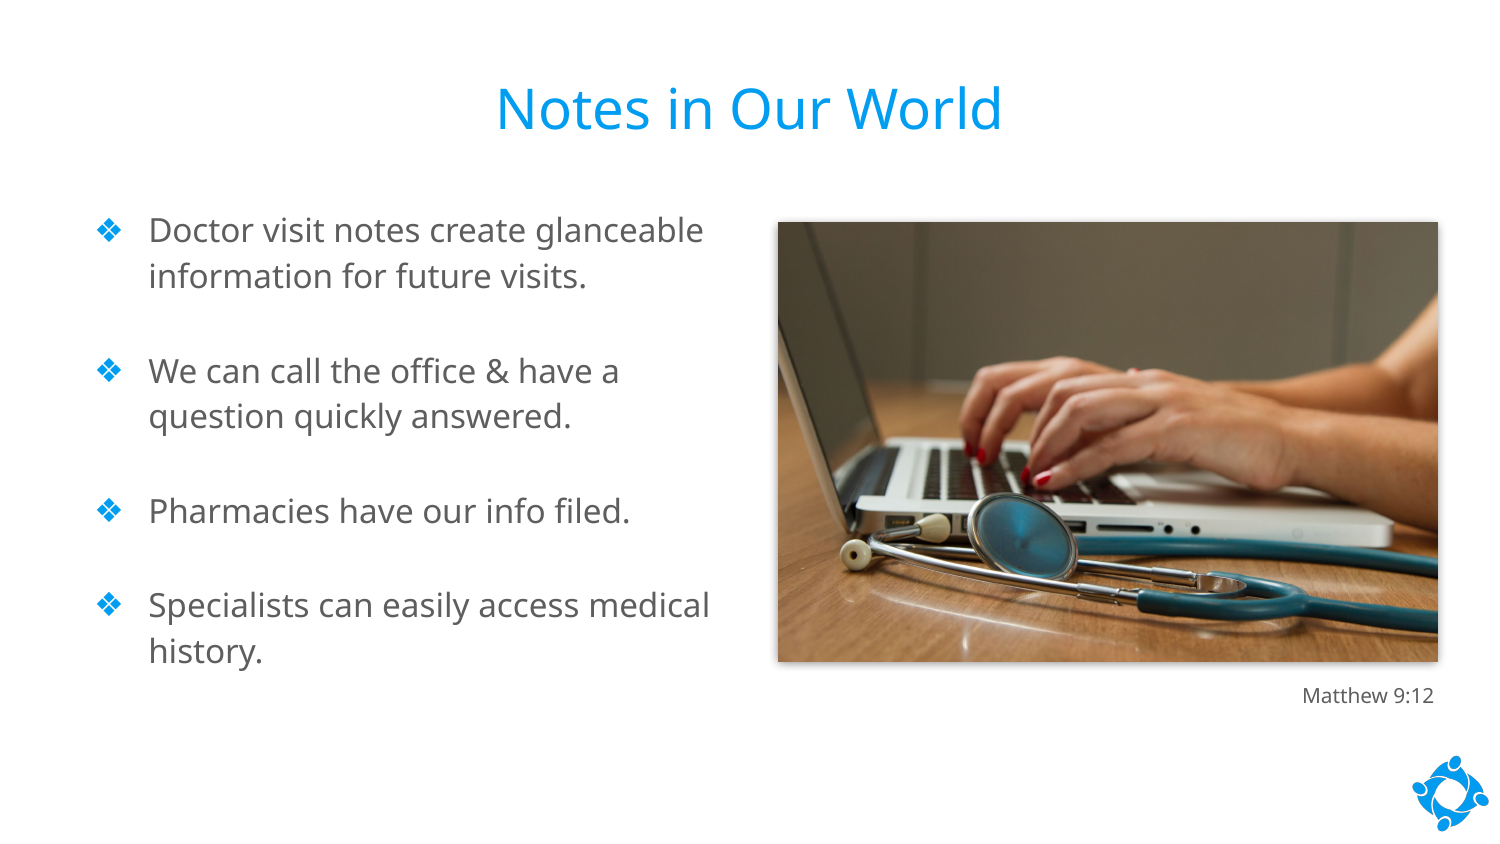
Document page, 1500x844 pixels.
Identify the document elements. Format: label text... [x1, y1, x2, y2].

list Doctor visit notes create glanceable information for future visits. We can call the office & have a question quickly answered. Pharmacies have our info filed. Specialists can easily access medical history. [62, 198, 773, 709]
text_box Matthew 9:12 [1287, 669, 1472, 720]
title Notes in Our World [103, 44, 1397, 178]
picture [1412, 755, 1489, 832]
picture [778, 222, 1439, 663]
